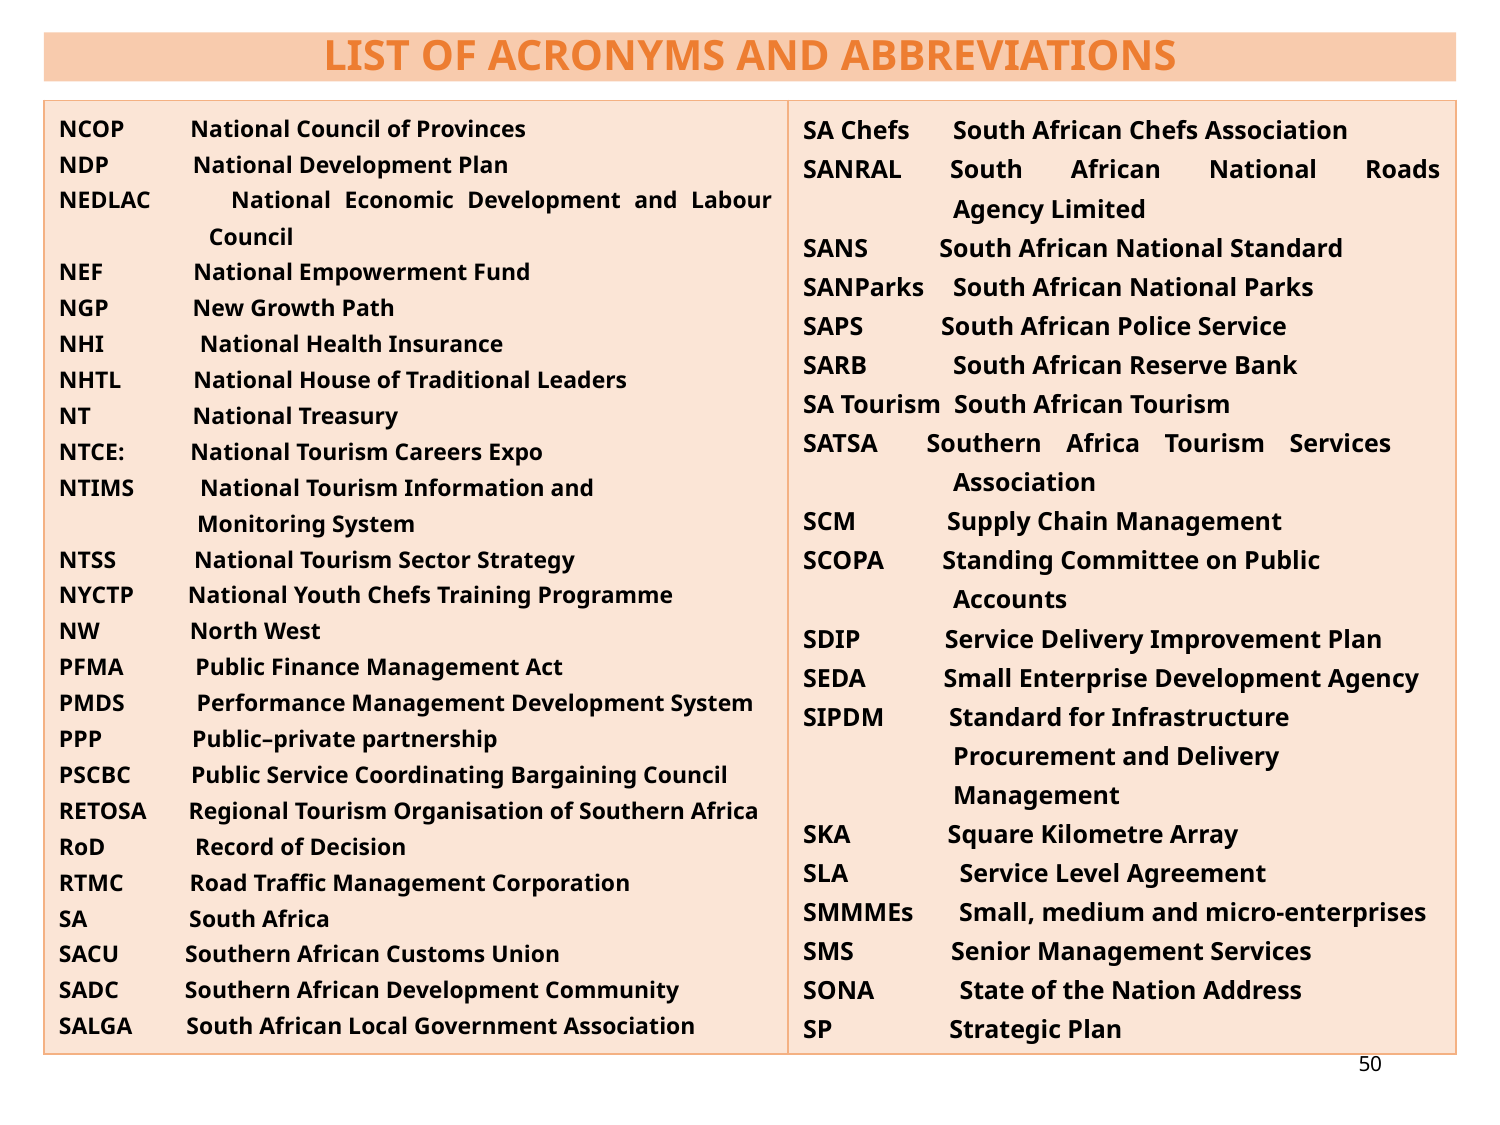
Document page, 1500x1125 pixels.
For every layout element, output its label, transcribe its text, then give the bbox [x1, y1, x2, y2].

title LIST OF ACRONYMS AND ABBREVIATIONS [43, 32, 1457, 82]
slide_number 50 [1216, 1055, 1397, 1103]
table_header NCOP National Council of Provinces NDP National Development Plan NEDLAC National Economic Development and Labour Council NEF National Empowerment Fund NGP New Growth Path NHI National Health Insurance NHTL National House of Traditional Leaders NT National Treasury NTCE: National Tourism Careers Expo NTIMS National Tourism Information and Monitoring System NTSS National Tourism Sector Strategy NYCTP National Youth Chefs Training Programme NW North West PFMA Public Finance Management Act PMDS Performance Management Development System PPP Public–private partnership PSCBC Public Service Coordinating Bargaining Council RETOSA Regional Tourism Organisation of Southern Africa RoD Record of Decision RTMC Road Traffic Management Corporation SA South Africa SACU Southern African Customs Union SADC Southern African Development Community SALGA South African Local Government Association [45, 101, 787, 1053]
table_header SA Chefs South African Chefs Association SANRAL South African National Roads Agency Limited SANS South African National Standard SANParks South African National Parks SAPS South African Police Service SARB South African Reserve Bank SA Tourism South African Tourism SATSA Southern Africa Tourism Services Association SCM Supply Chain Management SCOPA Standing Committee on Public Accounts SDIP Service Delivery Improvement Plan SEDA Small Enterprise Development Agency SIPDM Standard for Infrastructure Procurement and Delivery Management SKA Square Kilometre Array SLA Service Level Agreement SMMMEs Small, medium and micro-enterprises SMS Senior Management Services SONA State of the Nation Address SP Strategic Plan [789, 101, 1455, 1053]
